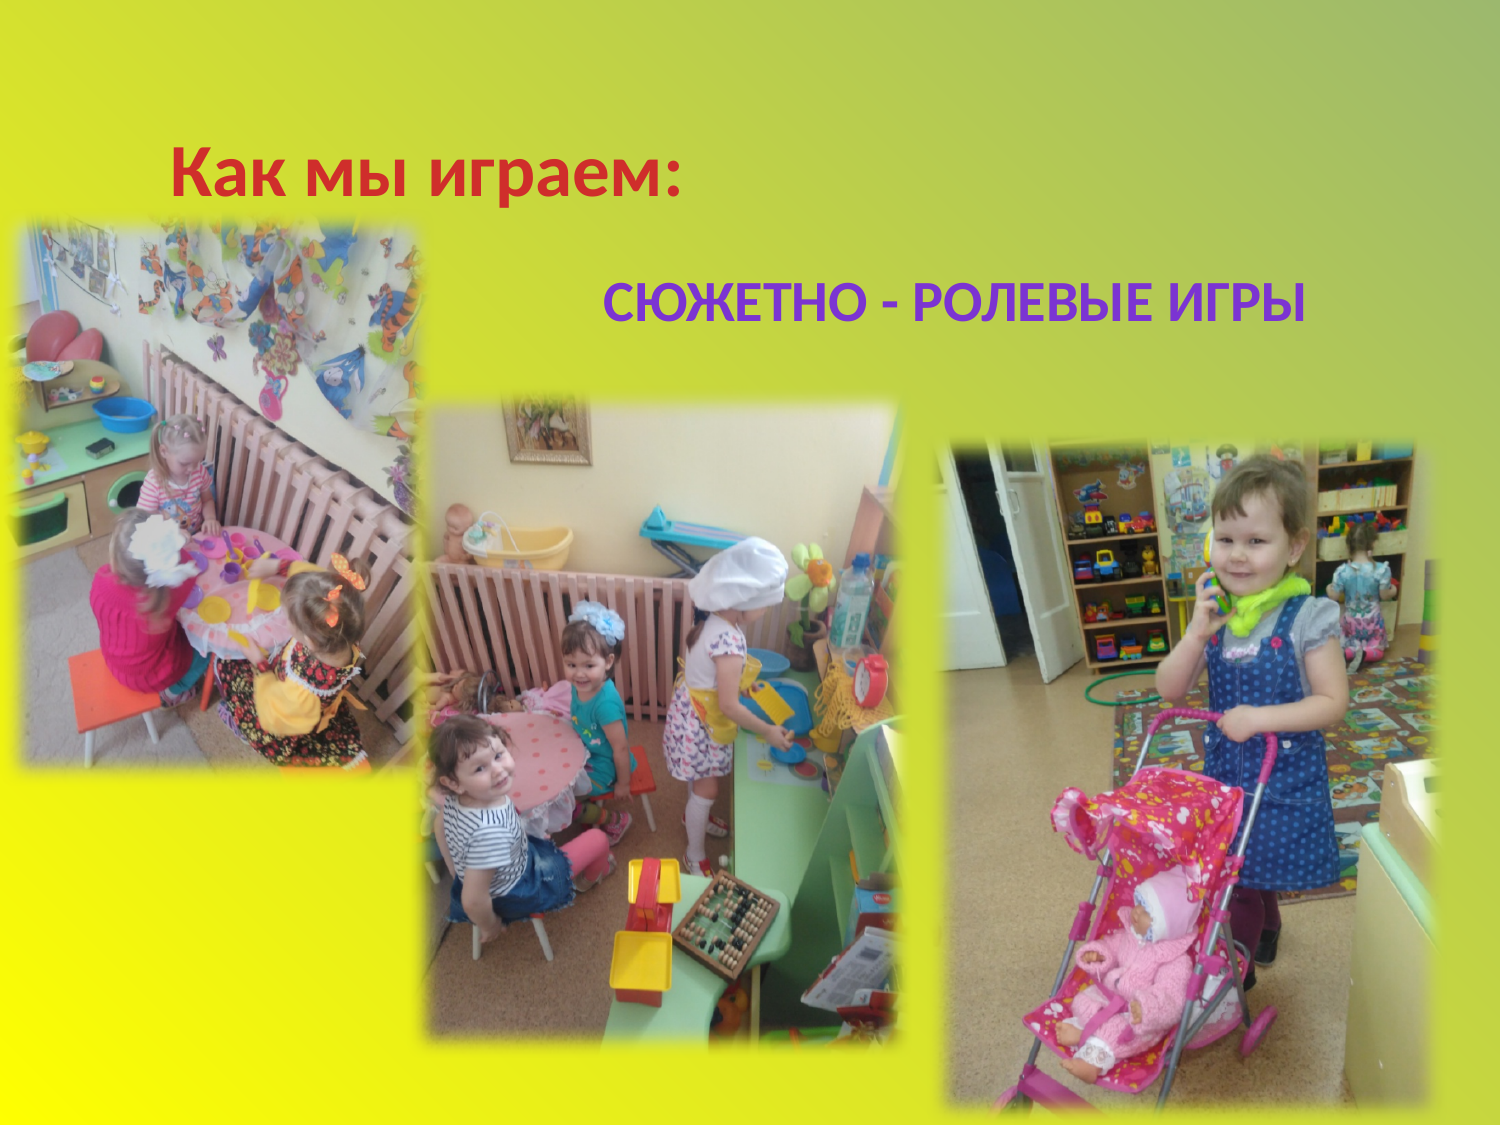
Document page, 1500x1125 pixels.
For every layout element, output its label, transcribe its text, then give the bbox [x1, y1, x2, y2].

picture [926, 432, 1447, 1125]
text_box Как мы играем: [155, 113, 700, 219]
picture [0, 207, 913, 1059]
text_box Сюжетно - ролевые игры [588, 255, 1324, 341]
